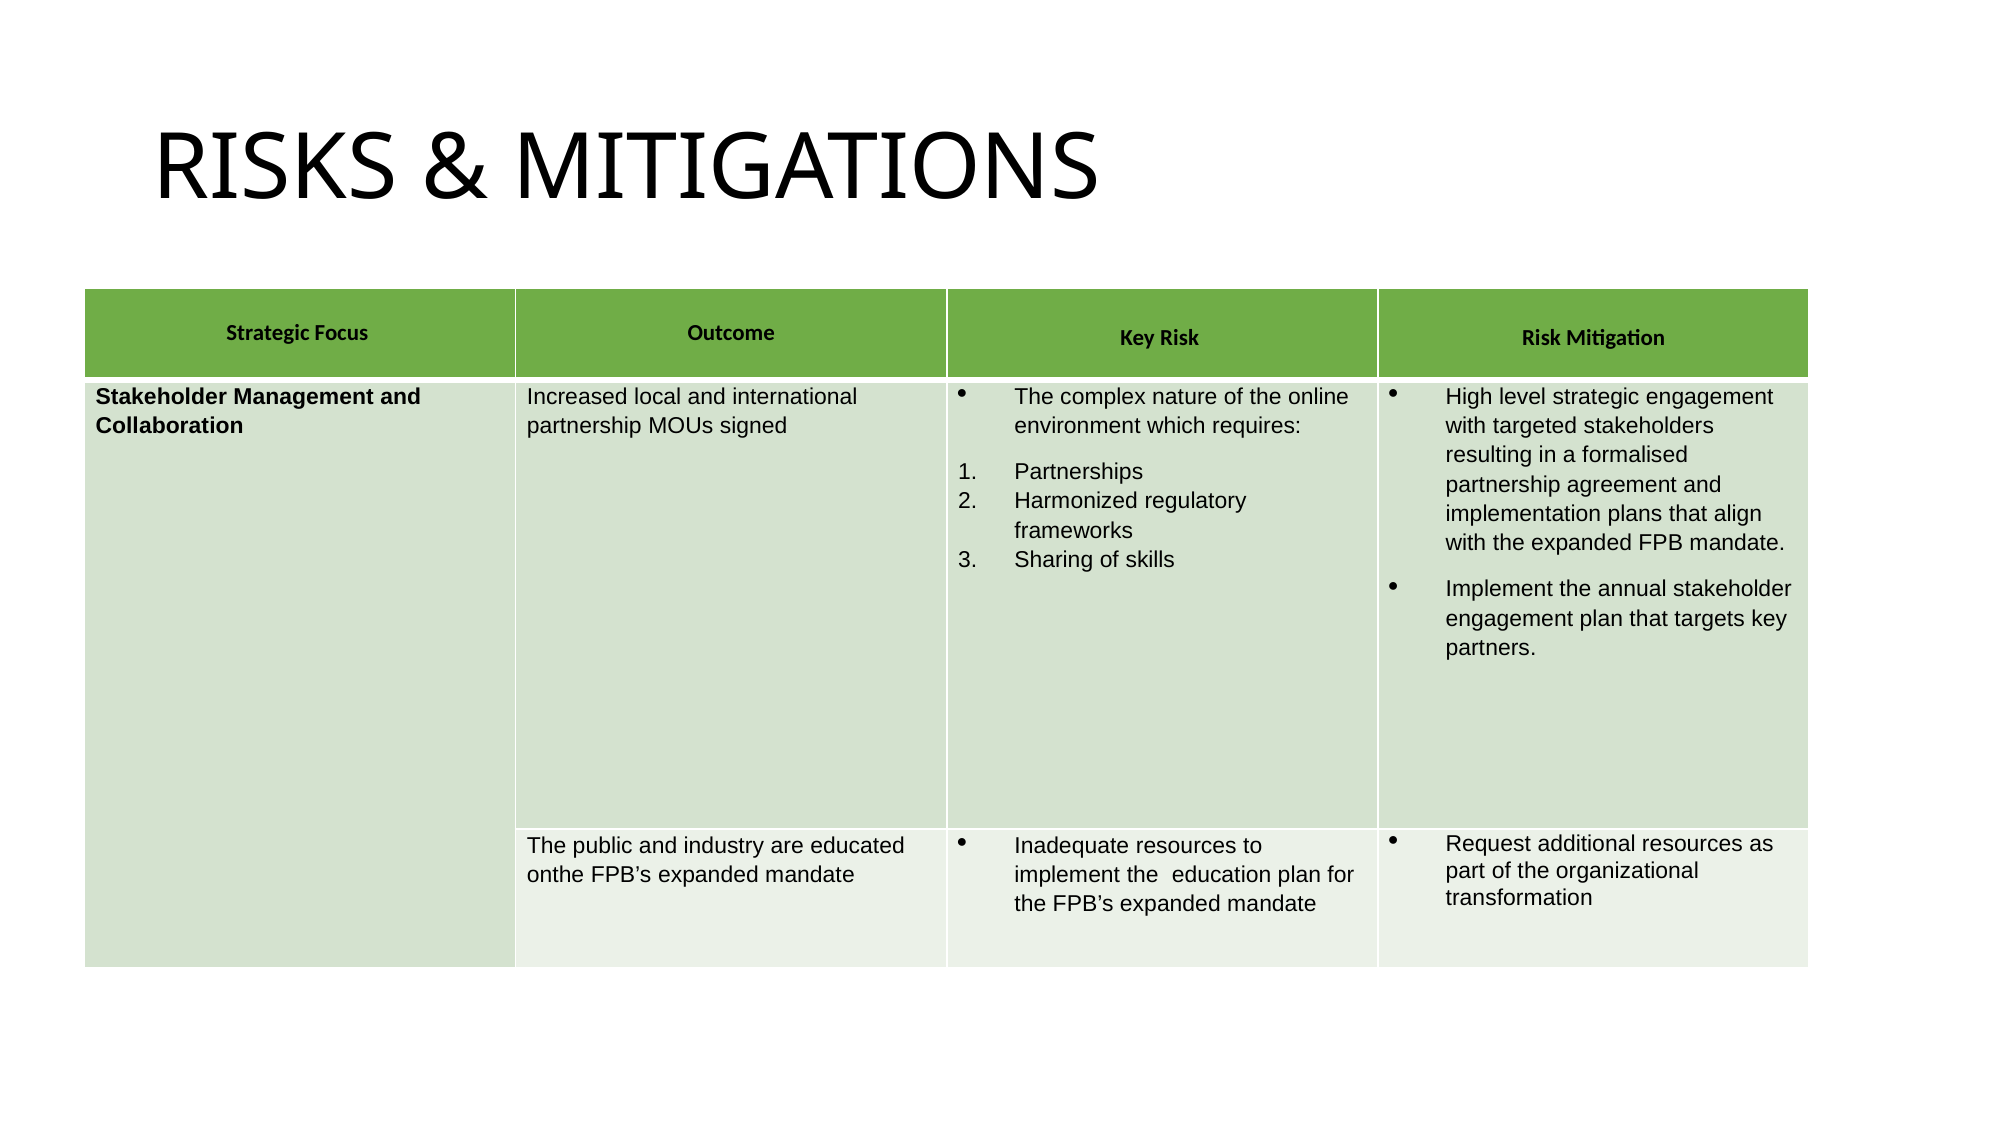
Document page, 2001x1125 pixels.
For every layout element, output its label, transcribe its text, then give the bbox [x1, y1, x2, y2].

table_header Key Risk [948, 289, 1377, 377]
table_cell Inadequate resources to implement the education plan for the FPB’s expanded mandate [948, 830, 1377, 967]
table_header Risk Mitigation [1379, 289, 1808, 377]
table_cell High level strategic engagement with targeted stakeholders resulting in a formalised partnership agreement and implementation plans that align with the expanded FPB mandate. Implement the annual stakeholder engagement plan that targets key partners. [1379, 383, 1808, 828]
table_cell Increased local and international partnership MOUs signed [516, 383, 946, 828]
table_cell The complex nature of the online environment which requires: Partnerships Harmonized regulatory frameworks Sharing of skills [948, 383, 1377, 828]
table_cell Stakeholder Management and Collaboration [85, 383, 515, 967]
table_cell The public and industry are educated onthe FPB’s expanded mandate [516, 830, 946, 967]
table_cell Request additional resources as part of the organizational transformation [1379, 830, 1808, 967]
table_header Outcome [516, 289, 946, 377]
table_header Strategic Focus [85, 289, 515, 377]
title RISKS & MITIGATIONS [137, 59, 1863, 278]
